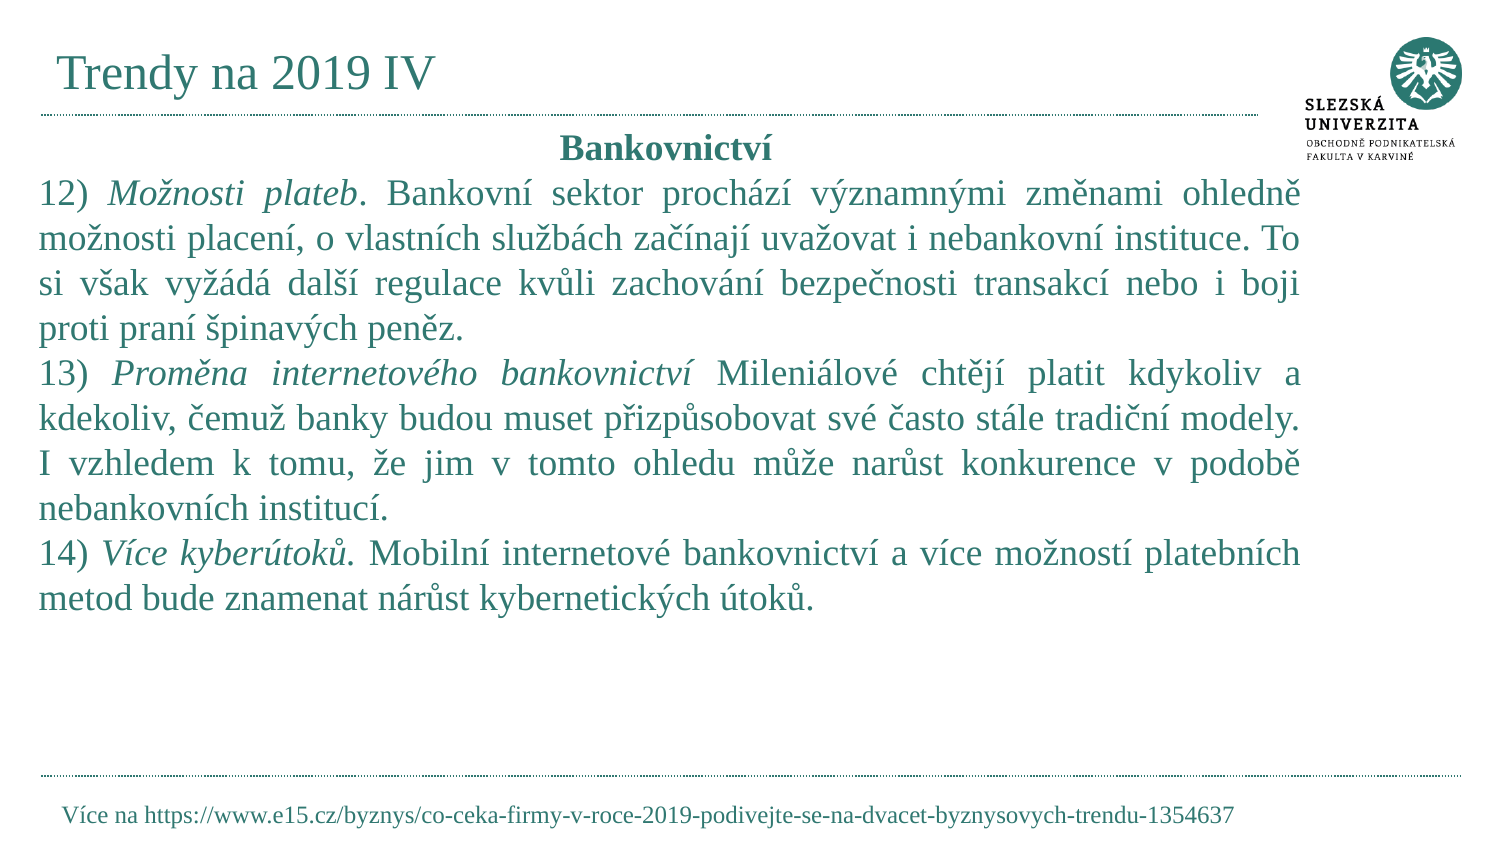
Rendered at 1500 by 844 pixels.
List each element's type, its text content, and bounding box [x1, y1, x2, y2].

text_box Bankovnictví 12) Možnosti plateb. Bankovní sektor prochází významnými změnami ohledně možnosti placení, o vlastních službách začínají uvažovat i nebankovní instituce. To si však vyžádá další regulace kvůli zachování bezpečnosti transakcí nebo i boji proti praní špinavých peněz. 13) Proměna internetového bankovnictví Mileniálové chtějí platit kdykoliv a kdekoliv, čemuž banky budou muset přizpůsobovat své často stále tradiční modely. I vzhledem k tomu, že jim v tomto ohledu může narůst konkurence v podobě nebankovních institucí. 14) Více kyberútoků. Mobilní internetové bankovnictví a více možností platebních metod bude znamenat nárůst kybernetických útoků. [23, 115, 1317, 625]
title Trendy na 2019 IV [41, 32, 786, 115]
picture [1305, 37, 1462, 160]
text_box Více na https://www.e15.cz/byznys/co-ceka-firmy-v-roce-2019-podivejte-se-na-dvacet-byznysovych-trendu-1354637 [46, 788, 1477, 836]
